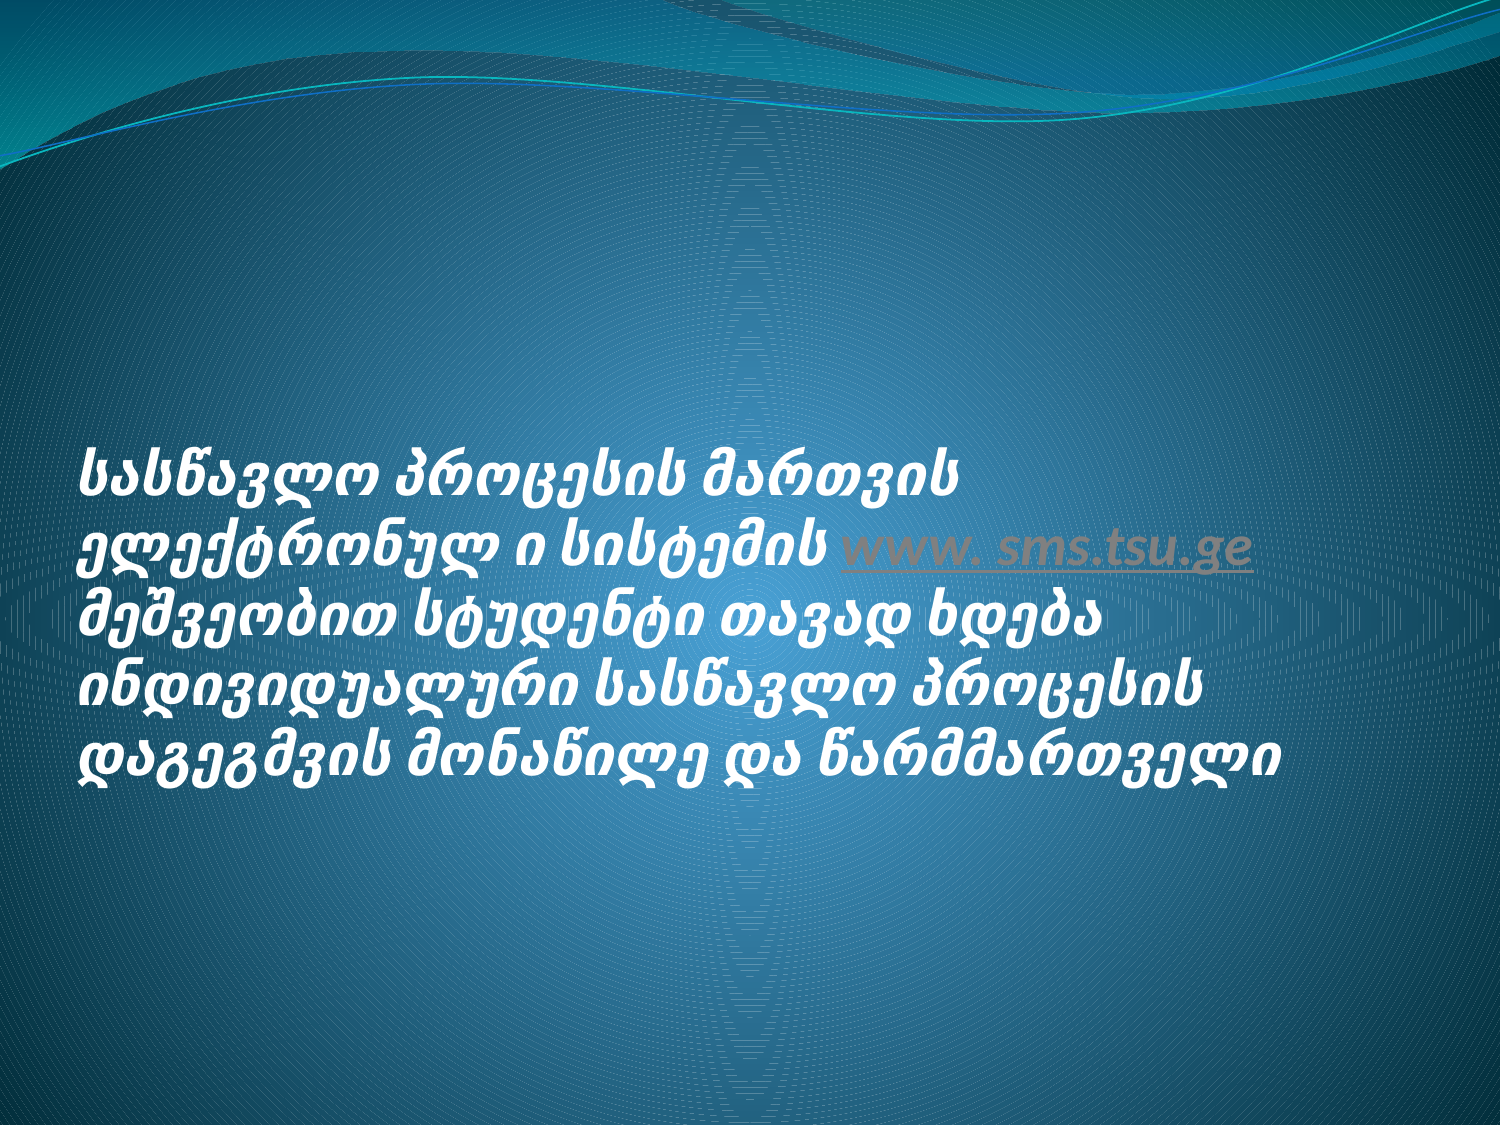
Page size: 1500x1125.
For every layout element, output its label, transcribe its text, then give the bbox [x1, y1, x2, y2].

title სასწავლო პროცესის მართვის ელექტრონულ ი სისტემის www. sms.tsu.ge მეშვეობით სტუდენტი თავად ხდება ინდივიდუალური სასწავლო პროცესის დაგეგმვის მონაწილე და წარმმართველი [74, 349, 1351, 788]
